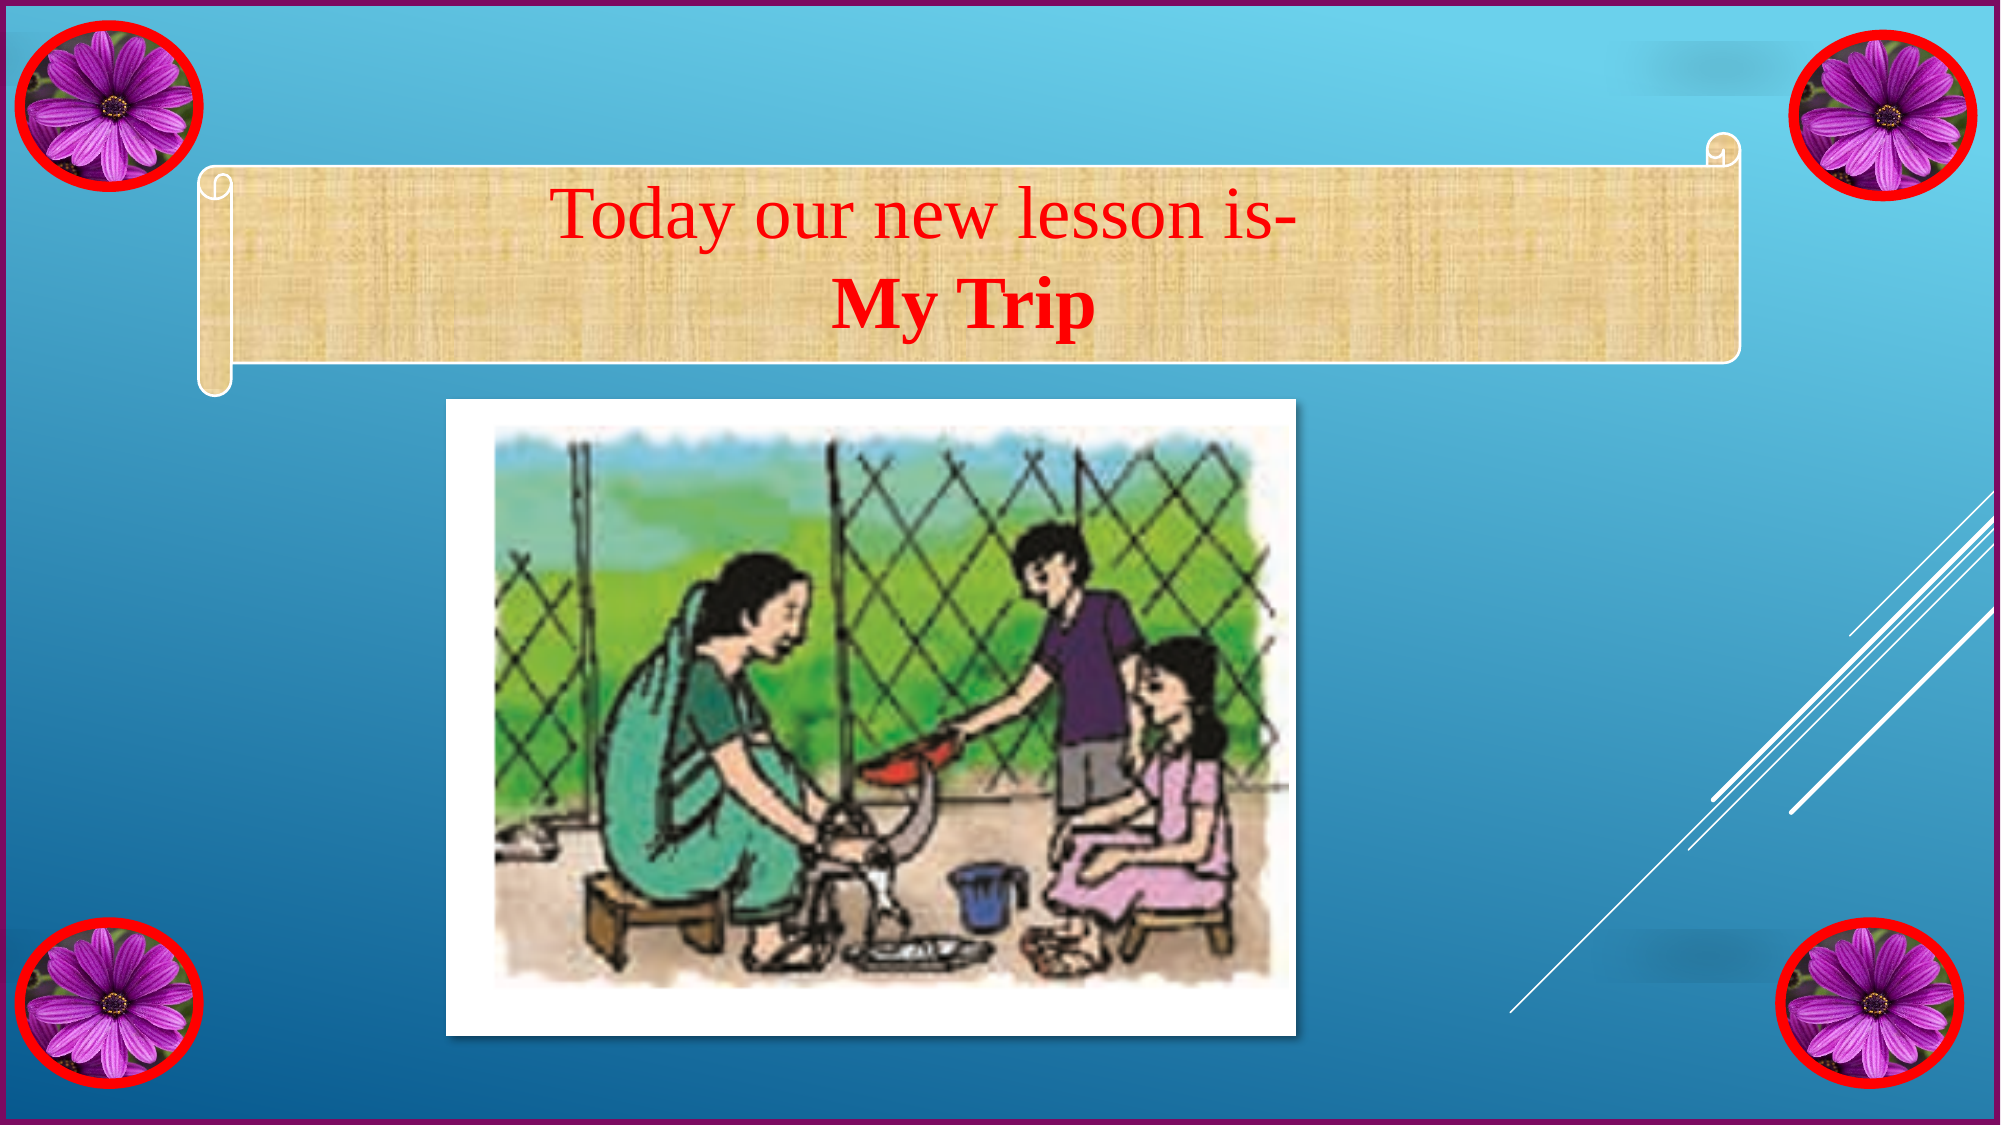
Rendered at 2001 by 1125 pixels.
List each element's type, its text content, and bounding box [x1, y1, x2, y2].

text_box [197, 131, 1742, 398]
picture [1793, 34, 1973, 197]
picture [452, 405, 1290, 1030]
text_box Today our new lesson is- My Trip [535, 156, 1354, 352]
picture [19, 922, 199, 1084]
picture [19, 25, 199, 187]
picture [1780, 922, 1960, 1084]
